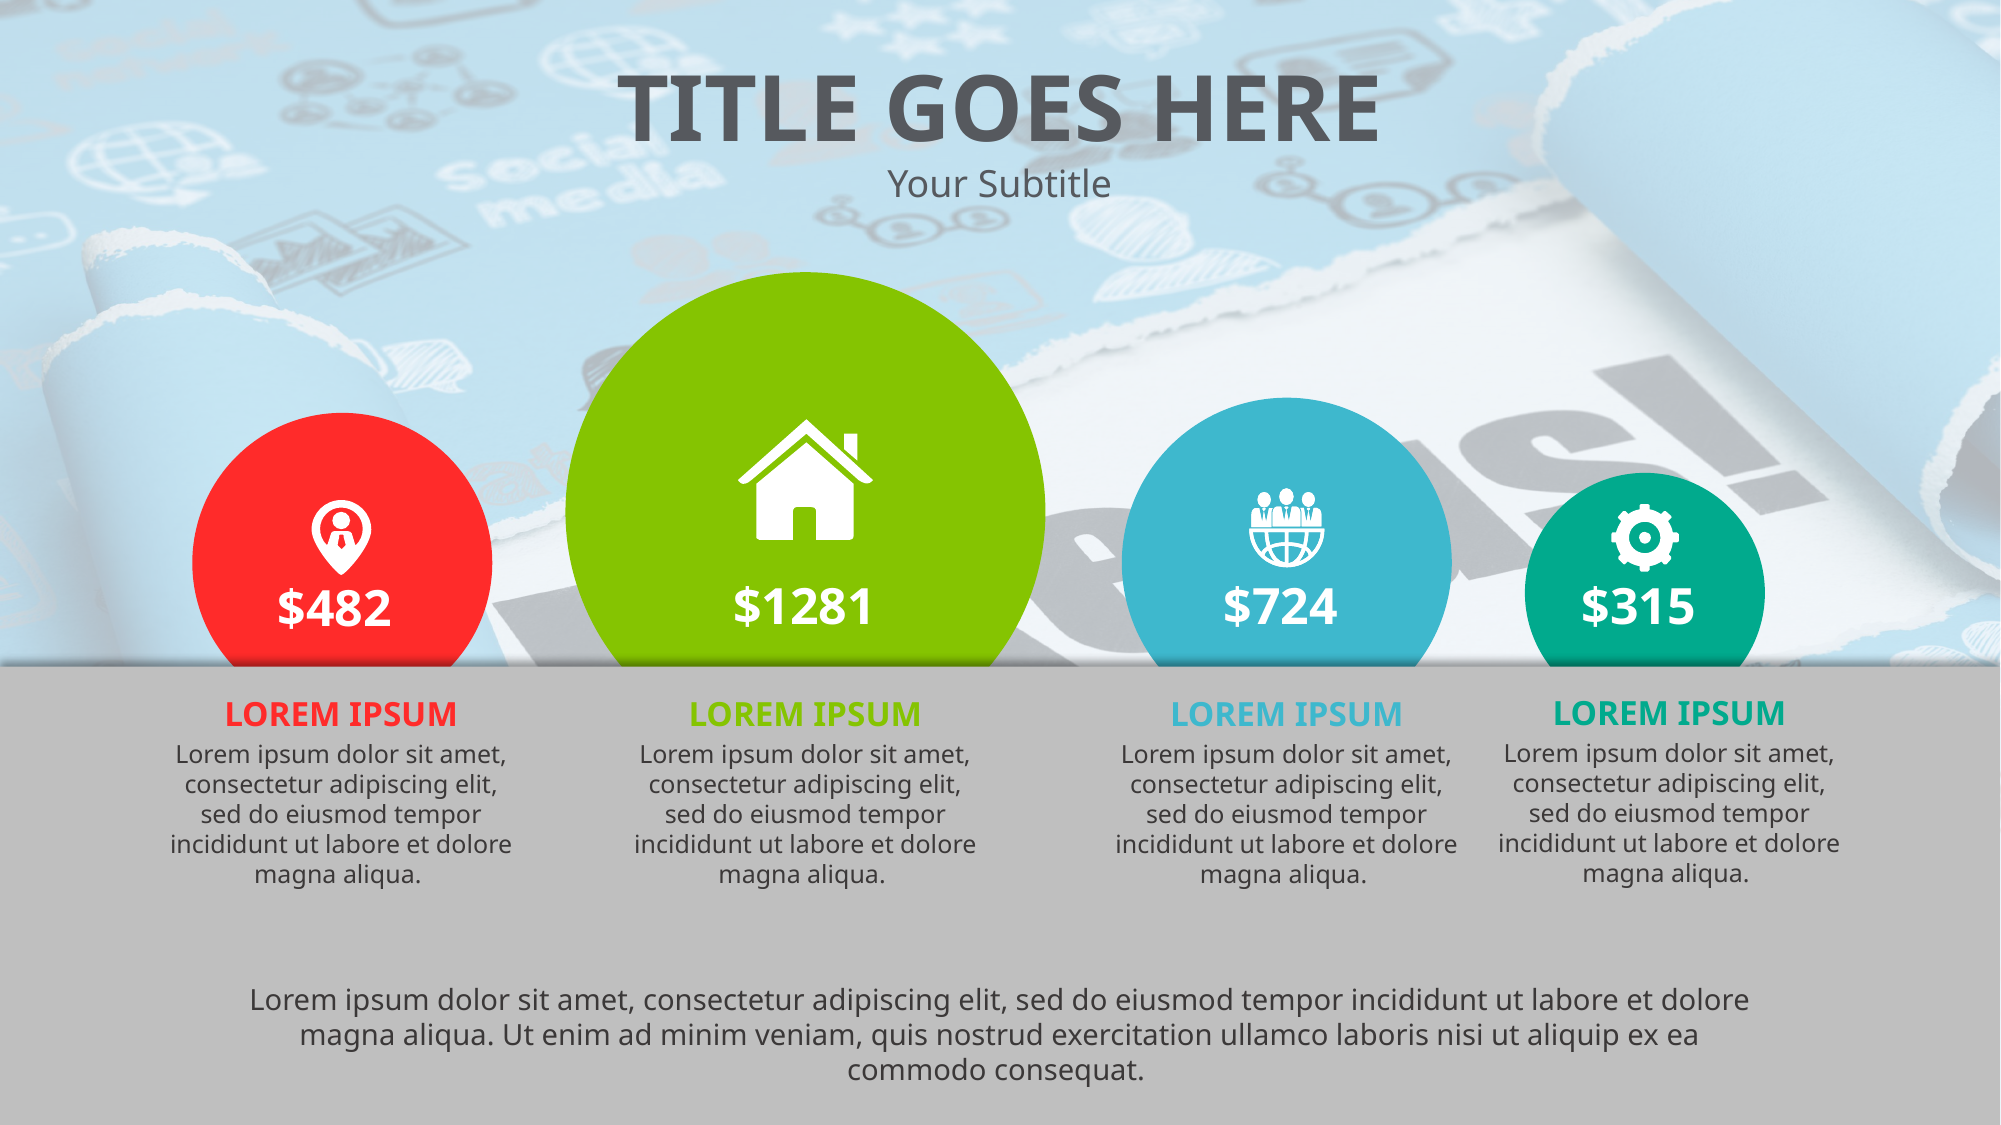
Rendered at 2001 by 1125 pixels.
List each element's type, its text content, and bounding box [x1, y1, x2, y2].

text_box LOREM IPSUM Lorem ipsum dolor sit amet, consectetur adipiscing elit, sed do eiusmod tempor incididunt ut labore et dolore magna aliqua. [1481, 685, 1857, 895]
text_box Lorem ipsum dolor sit amet, consectetur adipiscing elit, sed do eiusmod tempor incididunt ut labore et dolore magna aliqua. Ut enim ad minim veniam, quis nostrud exercitation ullamco laboris nisi ut aliquip ex ea commodo consequat. [229, 974, 1771, 1094]
text_box [756, 442, 854, 540]
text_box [0, 0, 2000, 655]
text_box $724 [1208, 567, 1365, 642]
text_box [737, 419, 873, 484]
text_box TITLE GOES HERE Your Subtitle [548, 42, 1452, 212]
text_box [0, 666, 2000, 1125]
text_box [1611, 504, 1679, 567]
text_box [311, 499, 372, 575]
text_box $482 [263, 569, 420, 645]
text_box [564, 271, 1047, 655]
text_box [1249, 488, 1325, 568]
text_box [191, 411, 494, 655]
text_box $1281 [718, 567, 893, 642]
text_box LOREM IPSUM Lorem ipsum dolor sit amet, consectetur adipiscing elit, sed do eiusmod tempor incididunt ut labore et dolore magna aliqua. [153, 686, 529, 896]
text_box LOREM IPSUM Lorem ipsum dolor sit amet, consectetur adipiscing elit, sed do eiusmod tempor incididunt ut labore et dolore magna aliqua. [1099, 686, 1475, 896]
text_box $315 [1566, 567, 1723, 642]
text_box LOREM IPSUM Lorem ipsum dolor sit amet, consectetur adipiscing elit, sed do eiusmod tempor incididunt ut labore et dolore magna aliqua. [617, 686, 993, 896]
text_box [1523, 471, 1766, 655]
text_box [1120, 396, 1453, 655]
